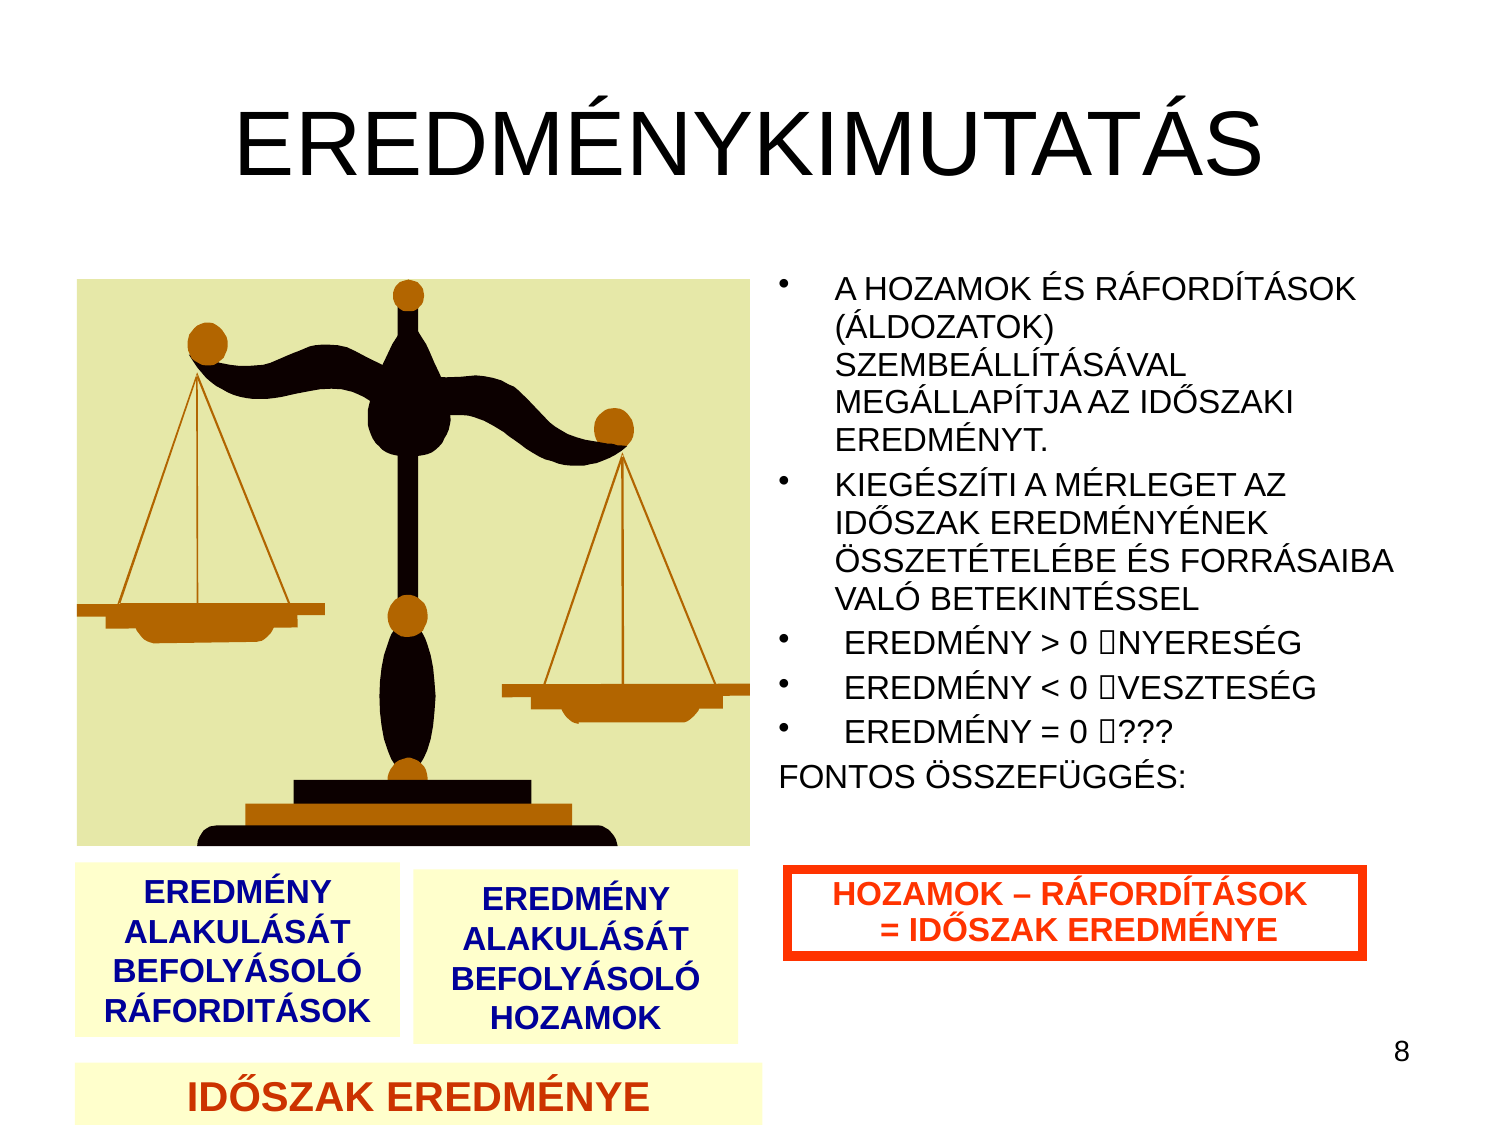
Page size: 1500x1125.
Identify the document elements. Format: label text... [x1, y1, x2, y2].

text_box EREDMÉNY ALAKULÁSÁT BEFOLYÁSOLÓ HOZAMOK [413, 869, 739, 1044]
slide_number 8 [1074, 1024, 1425, 1103]
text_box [76, 278, 751, 847]
text_box EREDMÉNY ALAKULÁSÁT BEFOLYÁSOLÓ RÁFORDITÁSOK [75, 862, 400, 1037]
title EREDMÉNYKIMUTATÁS [75, 45, 1425, 233]
list A HOZAMOK ÉS RÁFORDÍTÁSOK (ÁLDOZATOK) SZEMBEÁLLÍTÁSÁVAL MEGÁLLAPÍTJA AZ IDŐSZAKI EREDMÉNYT. KIEGÉSZÍTI A MÉRLEGET AZ IDŐSZAK EREDMÉNYÉNEK ÖSSZETÉTELÉBE ÉS FORRÁSAIBA VALÓ BETEKINTÉSSEL EREDMÉNY > 0 NYERESÉG EREDMÉNY < 0 VESZTESÉG EREDMÉNY = 0 ??? FONTOS ÖSSZEFÜGGÉS: [763, 262, 1425, 1005]
text_box IDŐSZAK EREDMÉNYE [74, 1062, 763, 1125]
text_box HOZAMOK – RÁFORDÍTÁSOK = IDŐSZAK EREDMÉNYE [787, 869, 1363, 956]
